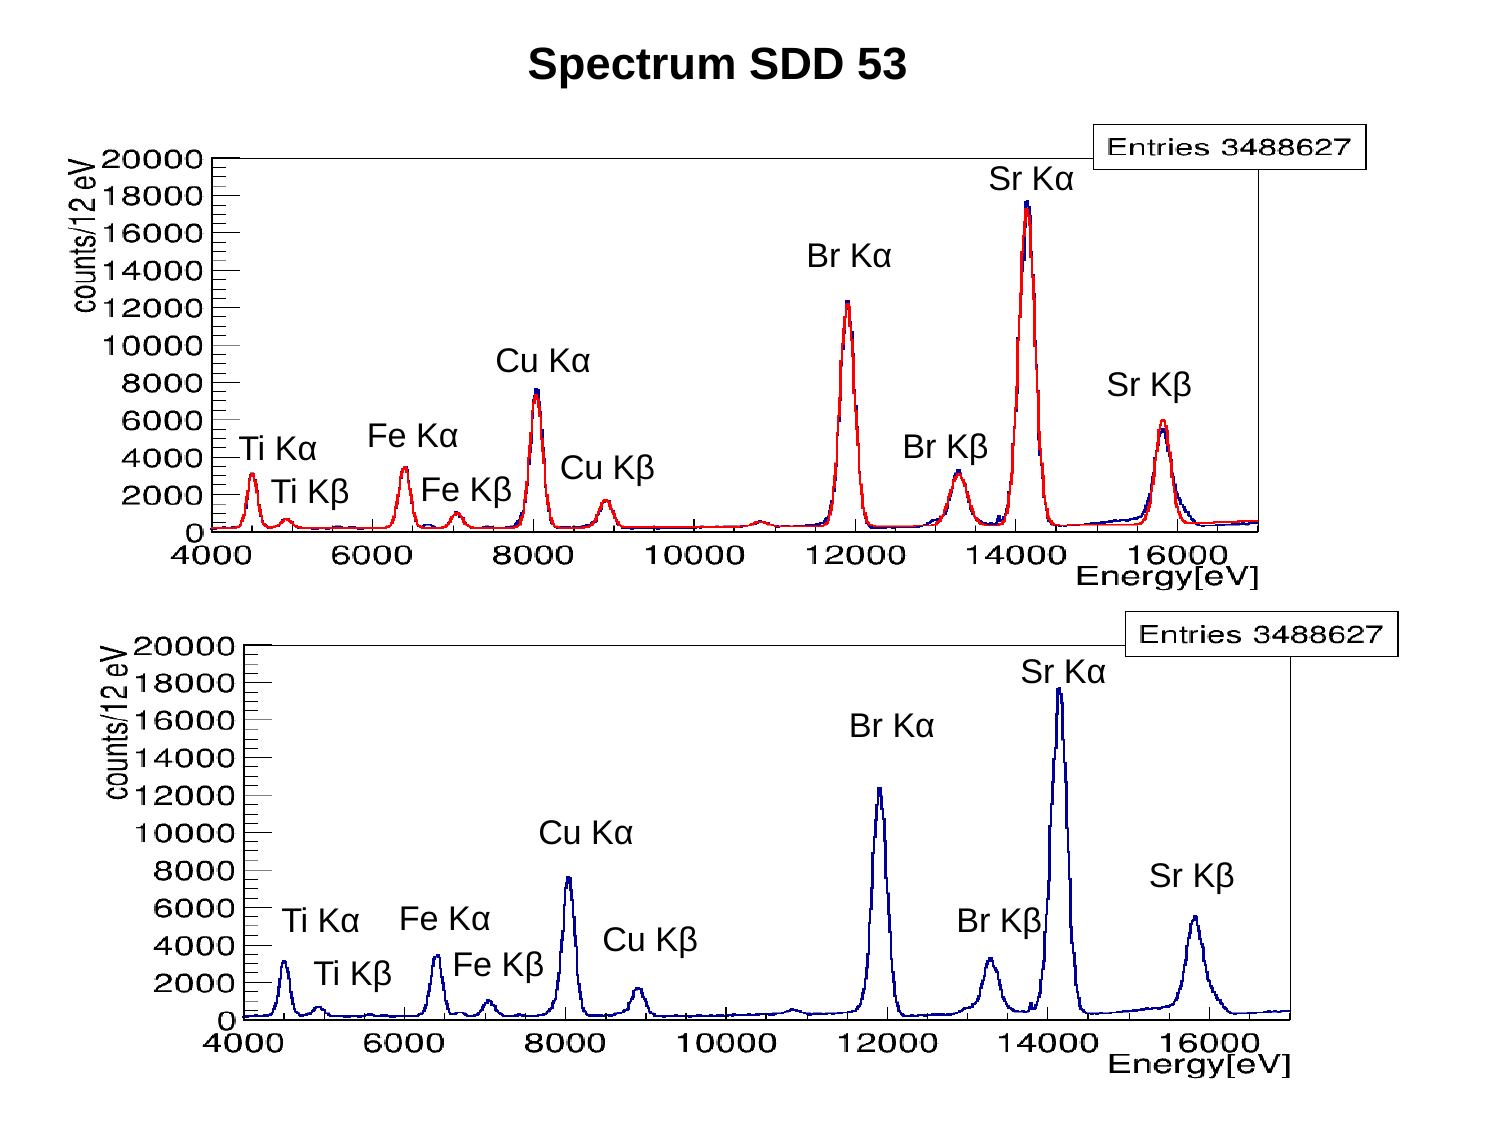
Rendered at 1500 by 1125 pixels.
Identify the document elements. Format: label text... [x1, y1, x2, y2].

picture [53, 90, 1425, 1088]
text_box Spectrum SDD 53 [514, 27, 954, 89]
